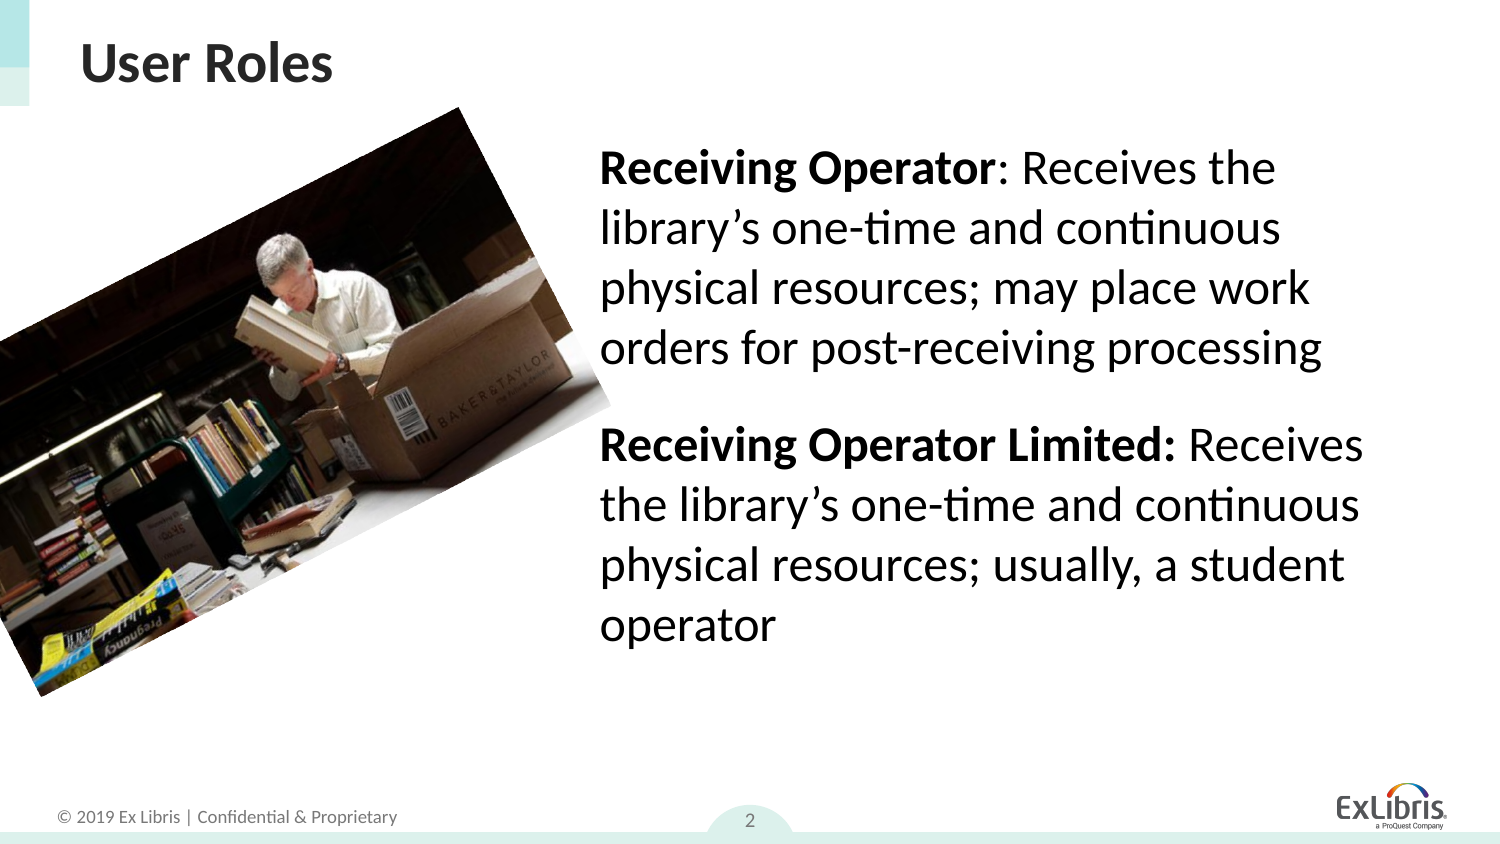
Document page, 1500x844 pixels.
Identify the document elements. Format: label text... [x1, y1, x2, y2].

slide_number 2 [705, 790, 795, 844]
list Receiving Operator: Receives the library’s one-time and continuous physical resources; may place work orders for post-receiving processing Receiving Operator Limited: Receives the library’s one-time and continuous physical resources; usually, a student operator [584, 126, 1447, 790]
title User Roles [64, 11, 1447, 107]
picture [0, 108, 610, 696]
picture [1337, 790, 1447, 830]
